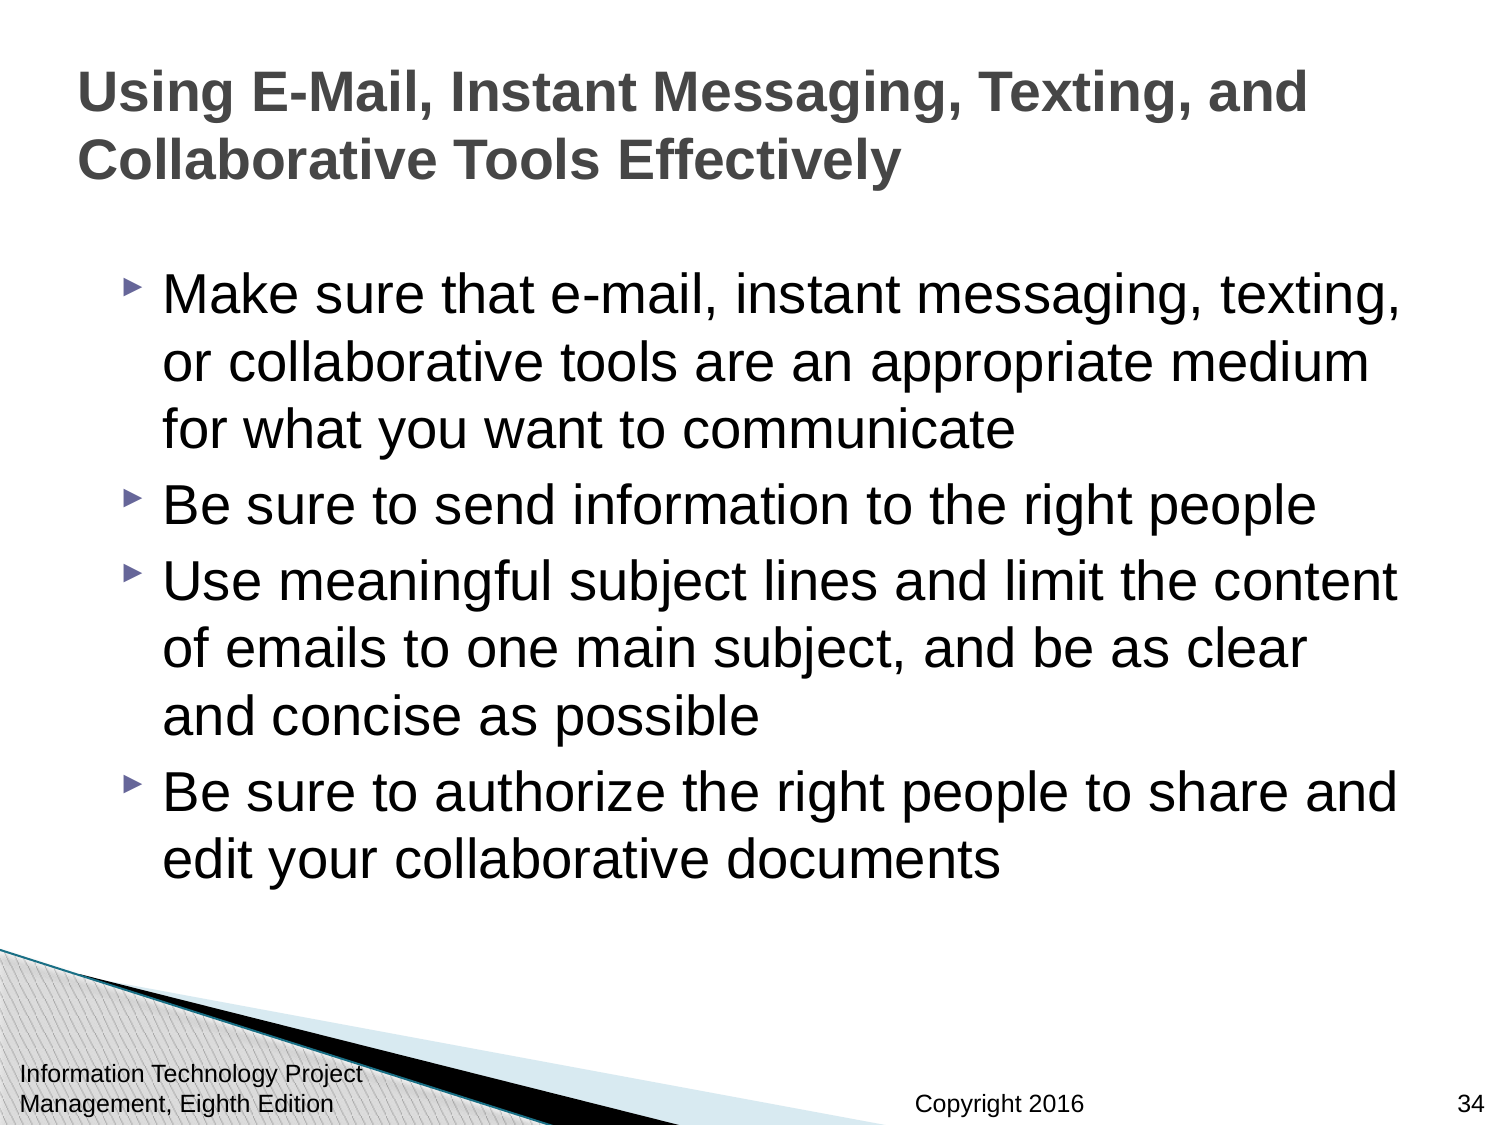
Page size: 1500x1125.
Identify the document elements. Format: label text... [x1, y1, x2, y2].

footer Information Technology Project Management, Eighth Edition [4, 1050, 430, 1125]
list Make sure that e-mail, instant messaging, texting, or collaborative tools are an appropriate medium for what you want to communicate Be sure to send information to the right people Use meaningful subject lines and limit the content of emails to one main subject, and be as clear and concise as possible Be sure to authorize the right people to share and edit your collaborative documents [87, 249, 1426, 913]
title Using E-Mail, Instant Messaging, Texting, and Collaborative Tools Effectively [62, 45, 1425, 200]
slide_number 34 [1408, 1065, 1500, 1125]
